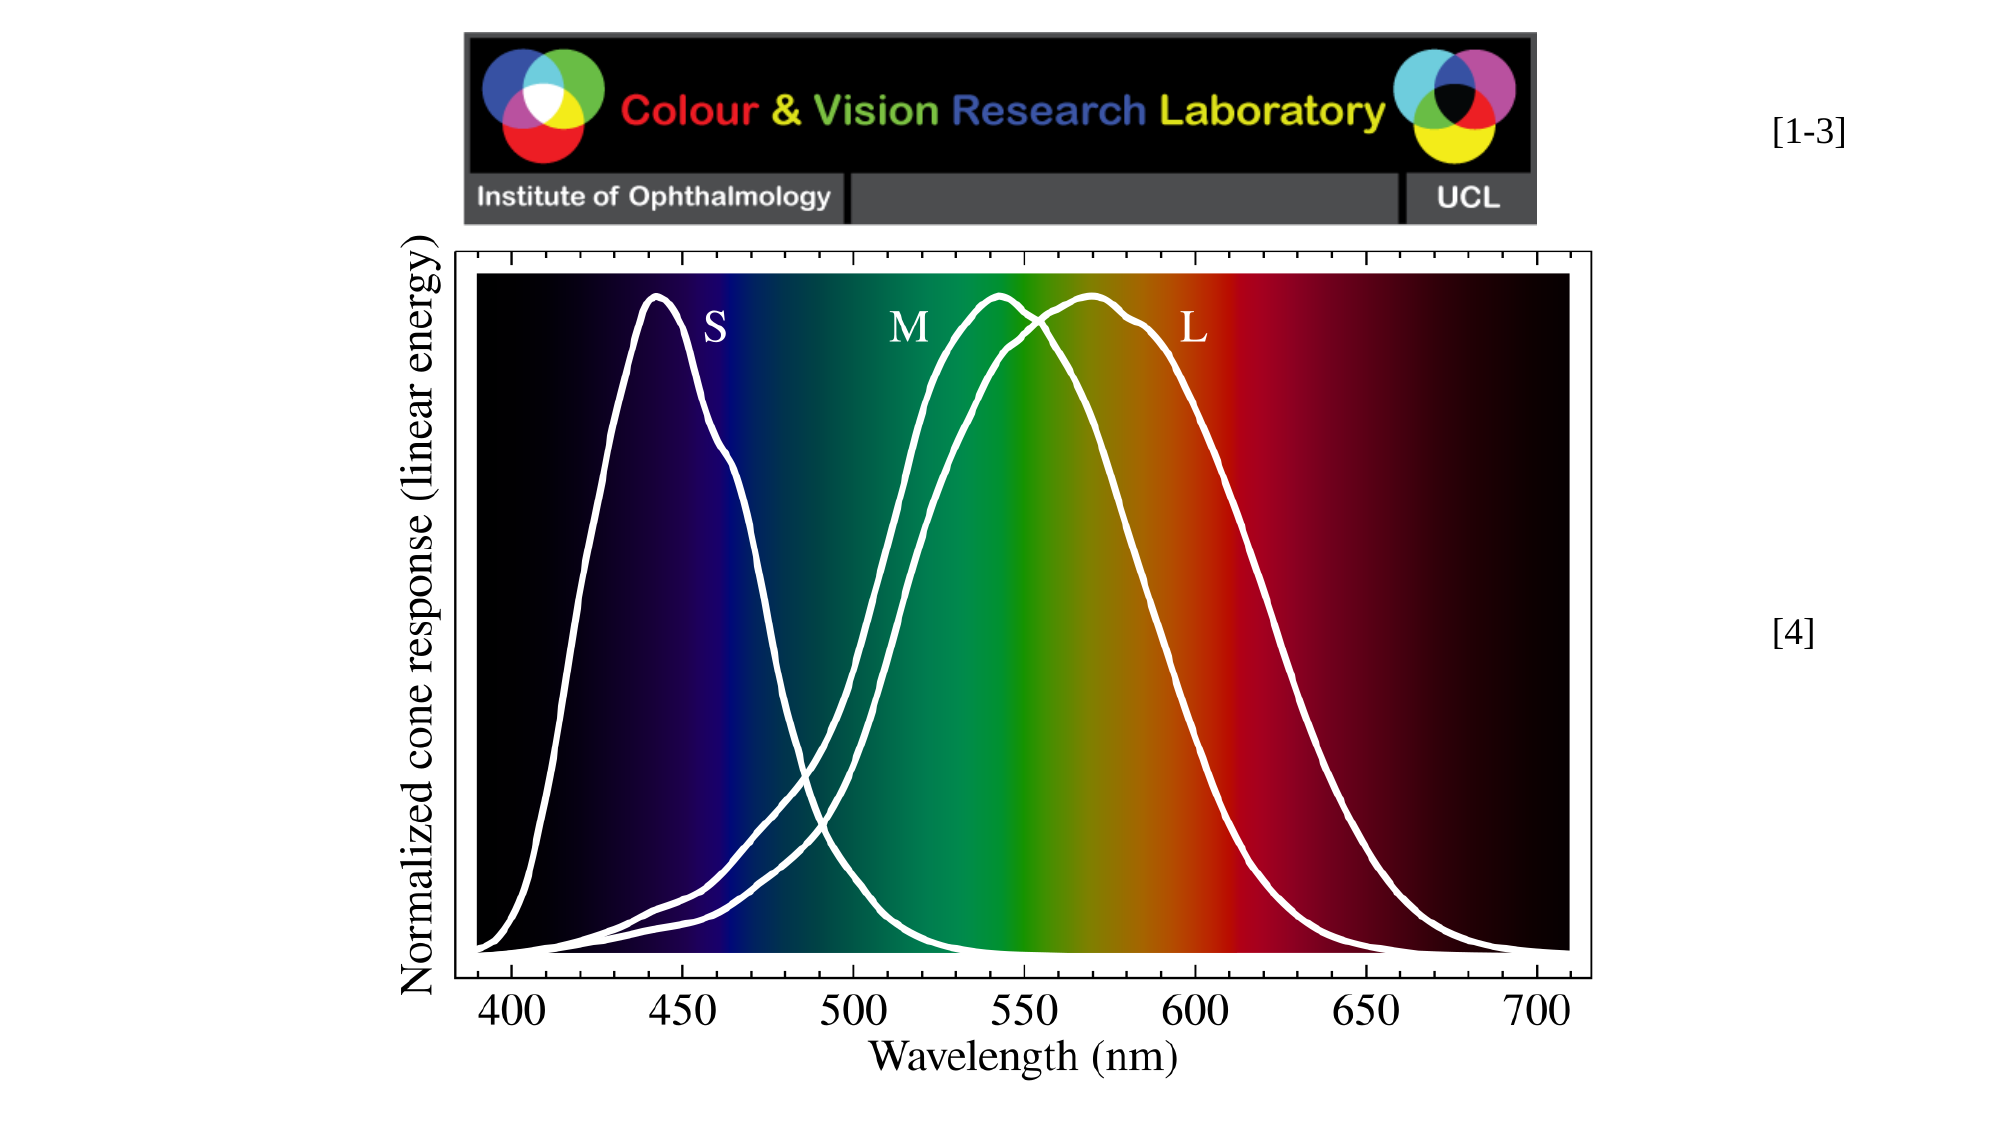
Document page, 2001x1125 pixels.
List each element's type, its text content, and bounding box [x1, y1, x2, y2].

text_box [4] [1757, 599, 1873, 660]
text_box [1-3] [1757, 98, 1873, 159]
picture [384, 31, 1616, 1094]
